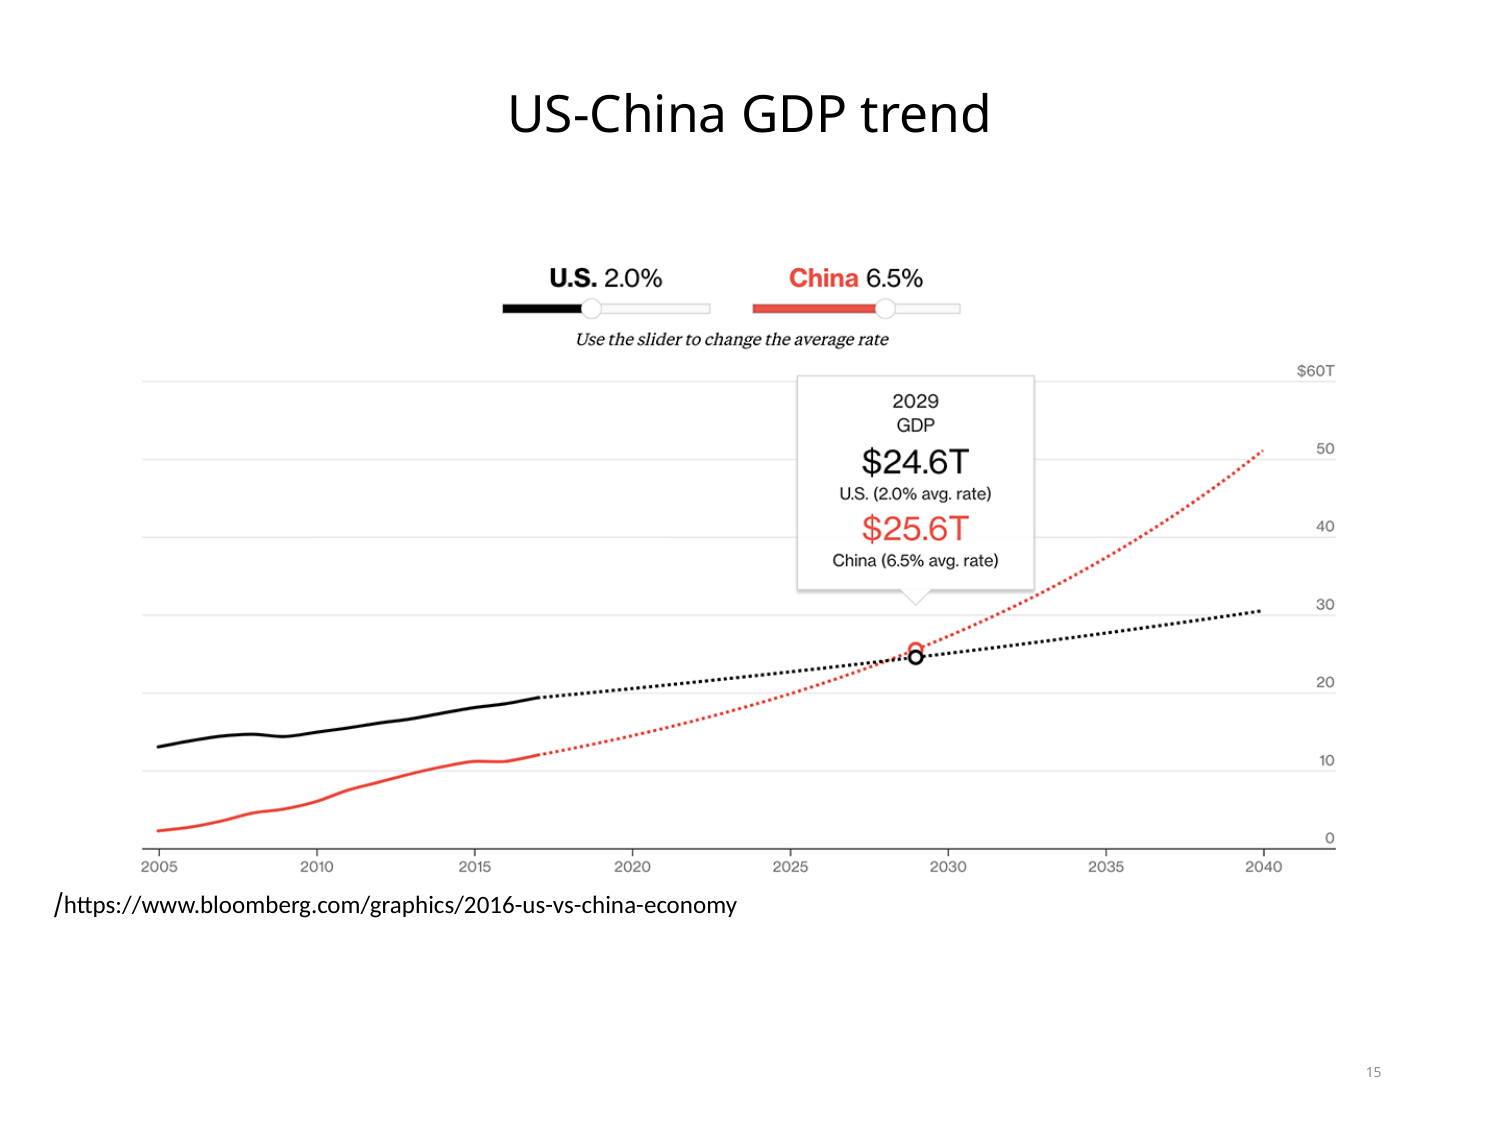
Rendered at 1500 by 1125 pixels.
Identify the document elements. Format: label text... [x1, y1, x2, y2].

title US-China GDP trend [103, 59, 1397, 173]
slide_number 15 [1059, 1042, 1397, 1103]
text_box https://www.bloomberg.com/graphics/2016-us-vs-china-economy/ [3, 881, 754, 927]
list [112, 243, 1363, 900]
